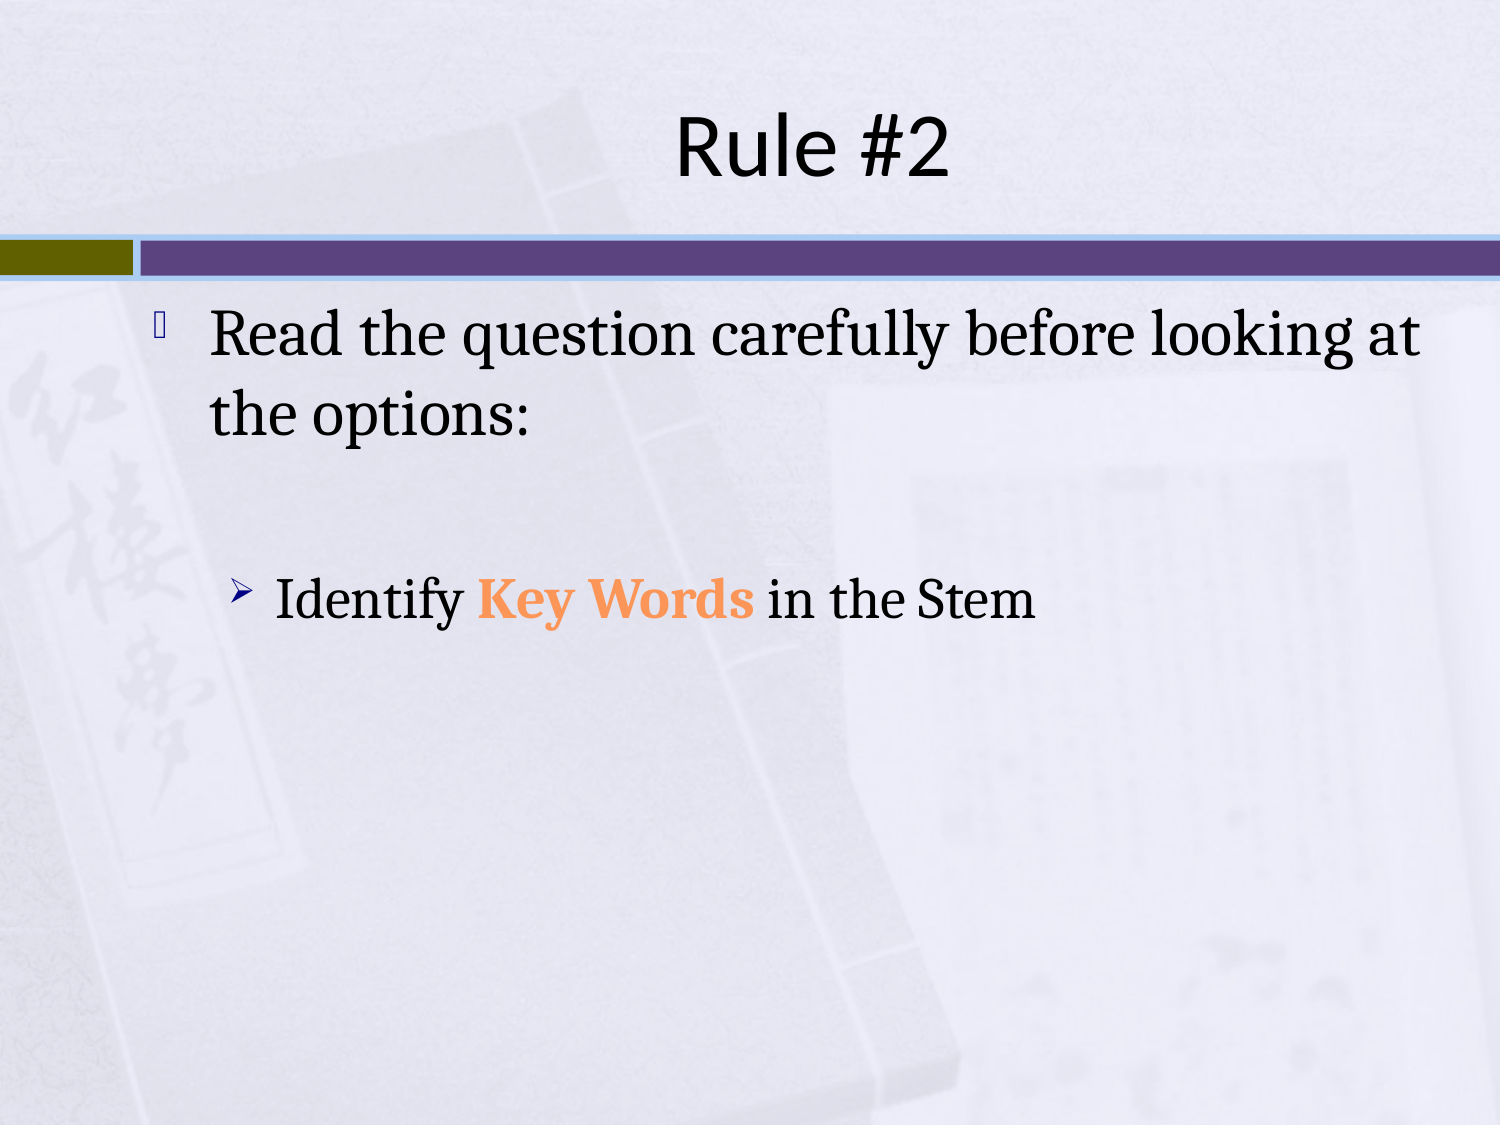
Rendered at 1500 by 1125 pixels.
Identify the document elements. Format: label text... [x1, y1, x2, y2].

list Read the question carefully before looking at the options: Identify Key Words in the Stem [138, 281, 1489, 1076]
title Rule #2 [138, 46, 1489, 234]
